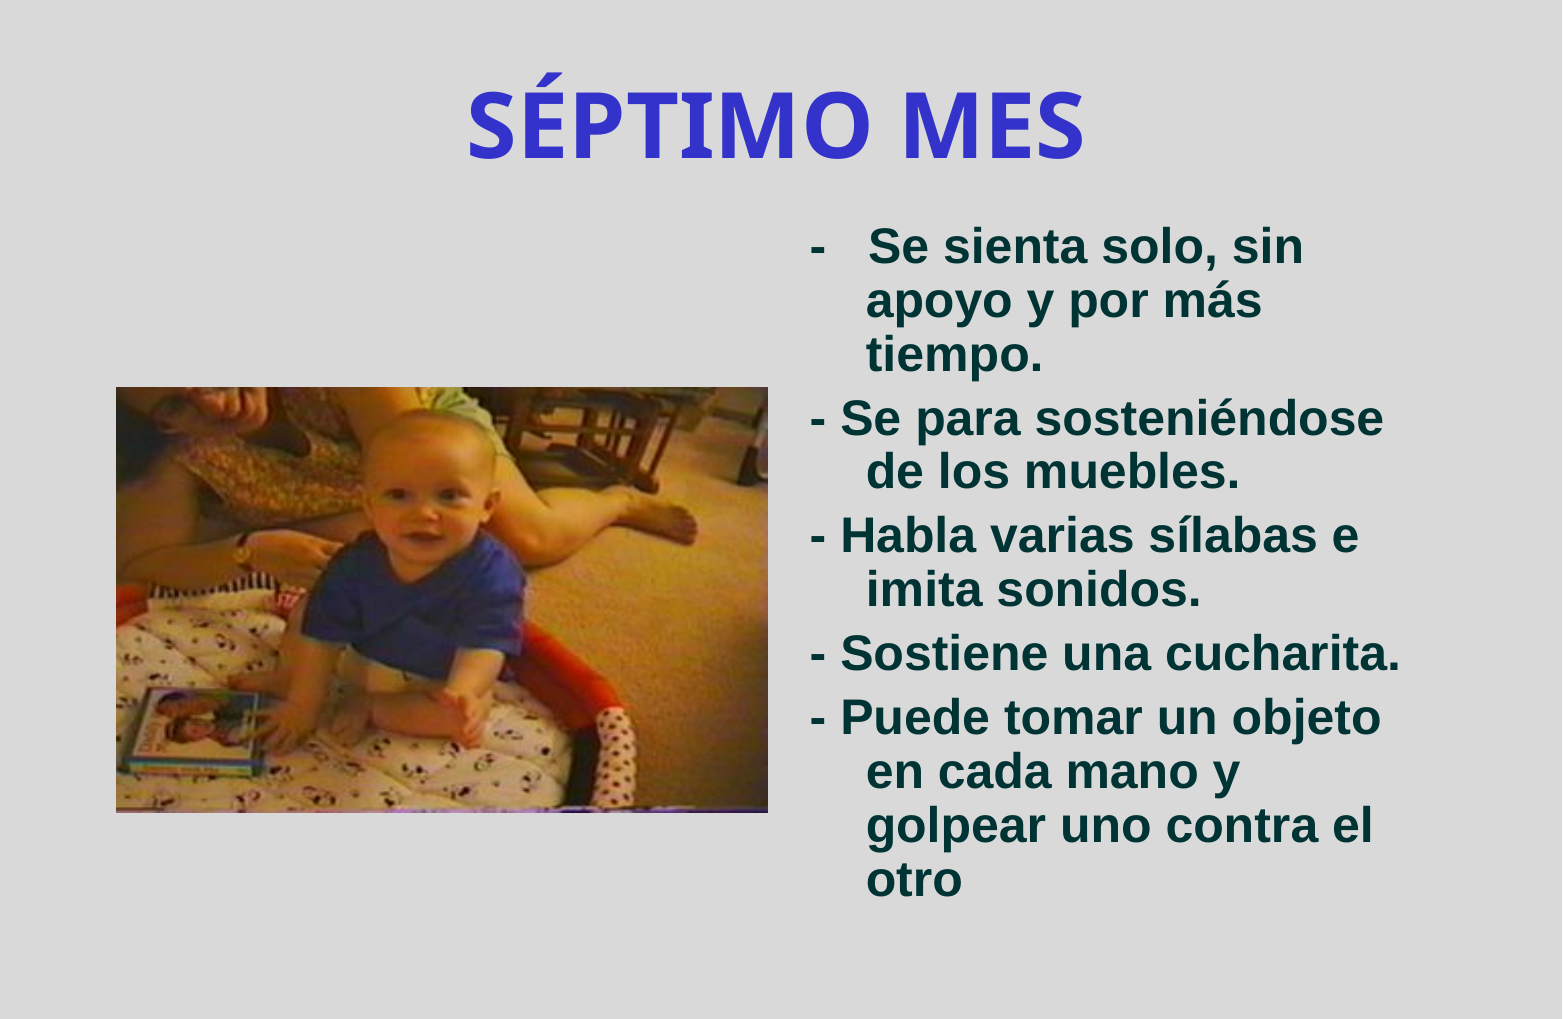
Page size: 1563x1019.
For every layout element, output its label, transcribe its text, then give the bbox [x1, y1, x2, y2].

title SÉPTIMO MES [112, 37, 1442, 208]
list - Se sienta solo, sin apoyo y por más tiempo. - Se para sosteniéndose de los muebles. - Habla varias sílabas e imita sonidos. - Sostiene una cucharita. - Puede tomar un objeto en cada mano y golpear uno contra el otro [794, 212, 1446, 861]
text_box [116, 387, 769, 813]
